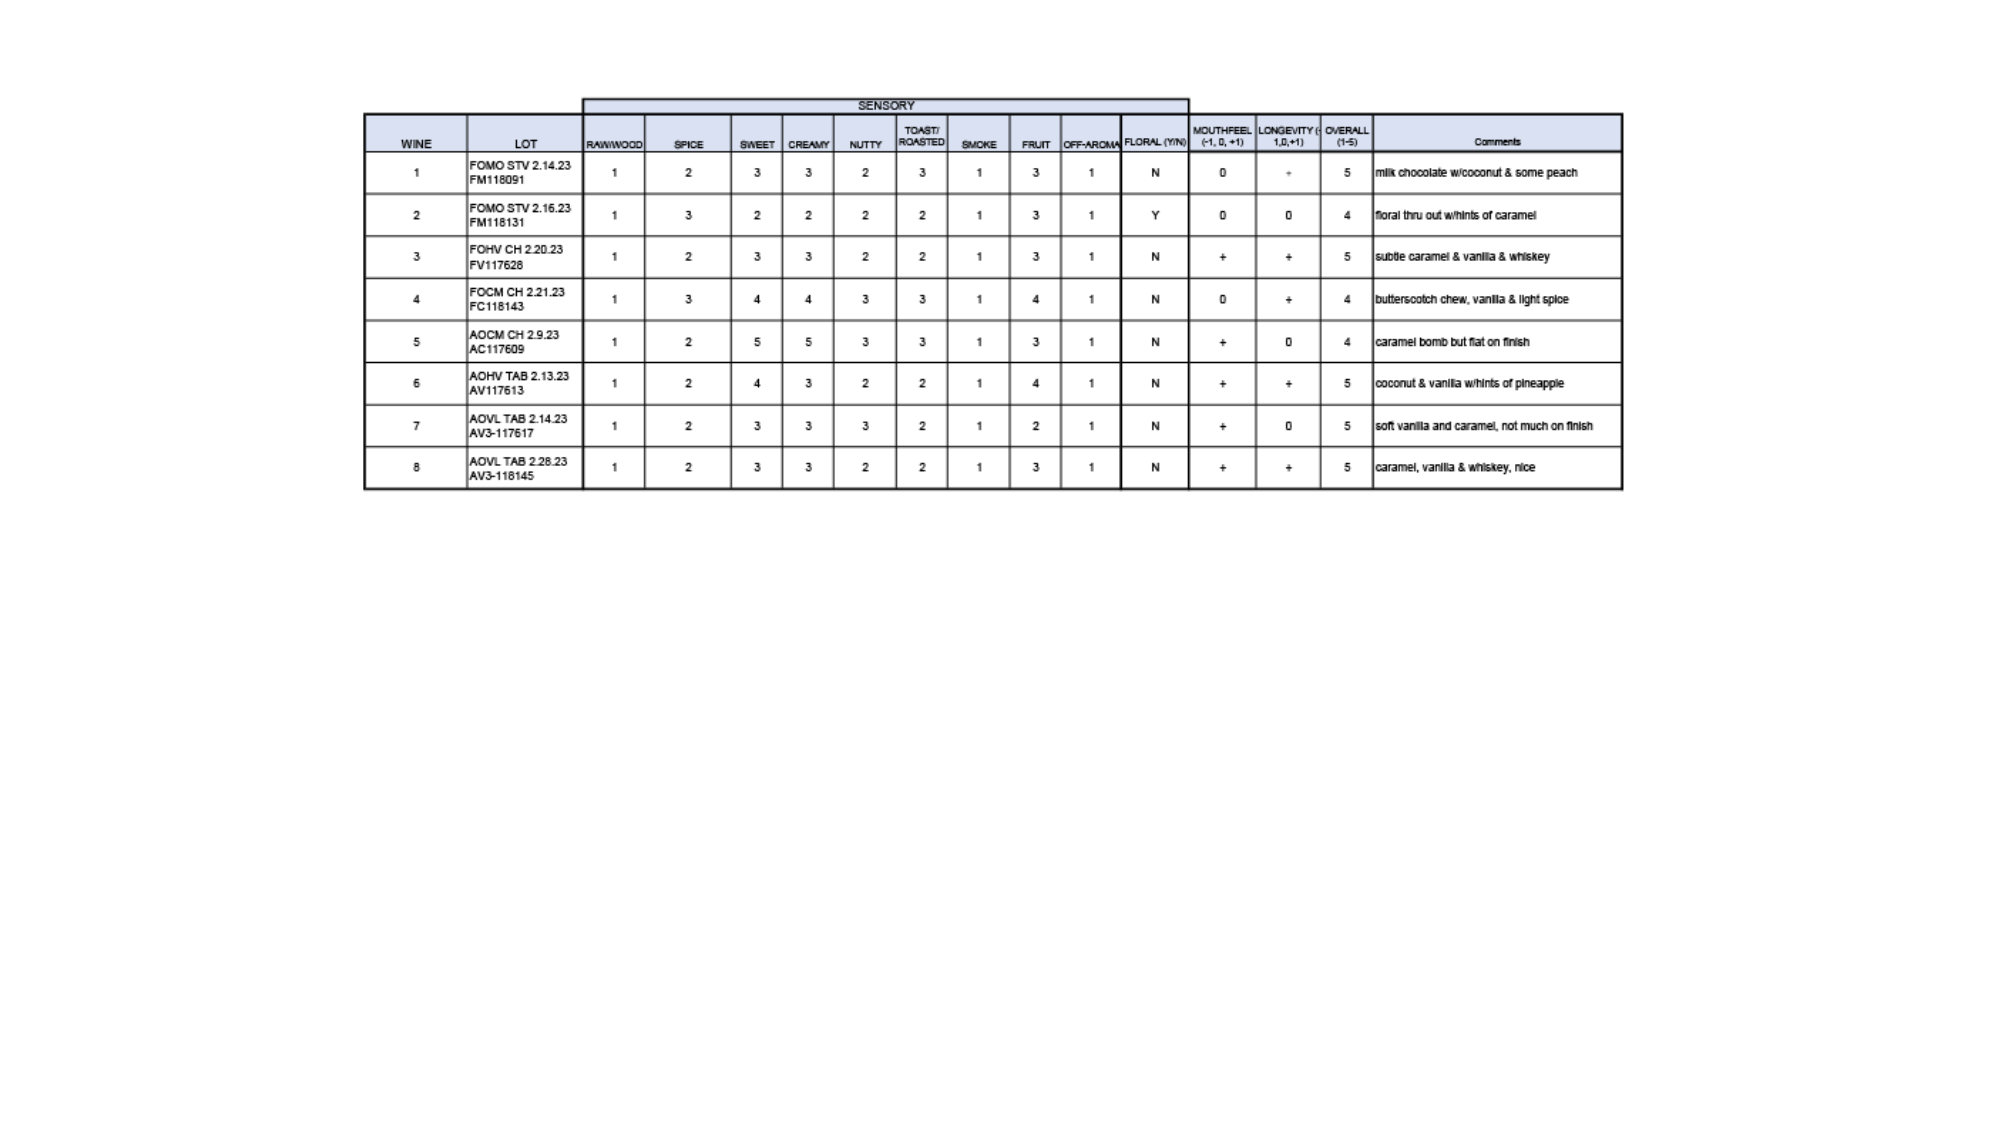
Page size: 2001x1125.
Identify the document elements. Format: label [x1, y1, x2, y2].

picture [271, 0, 1729, 1125]
